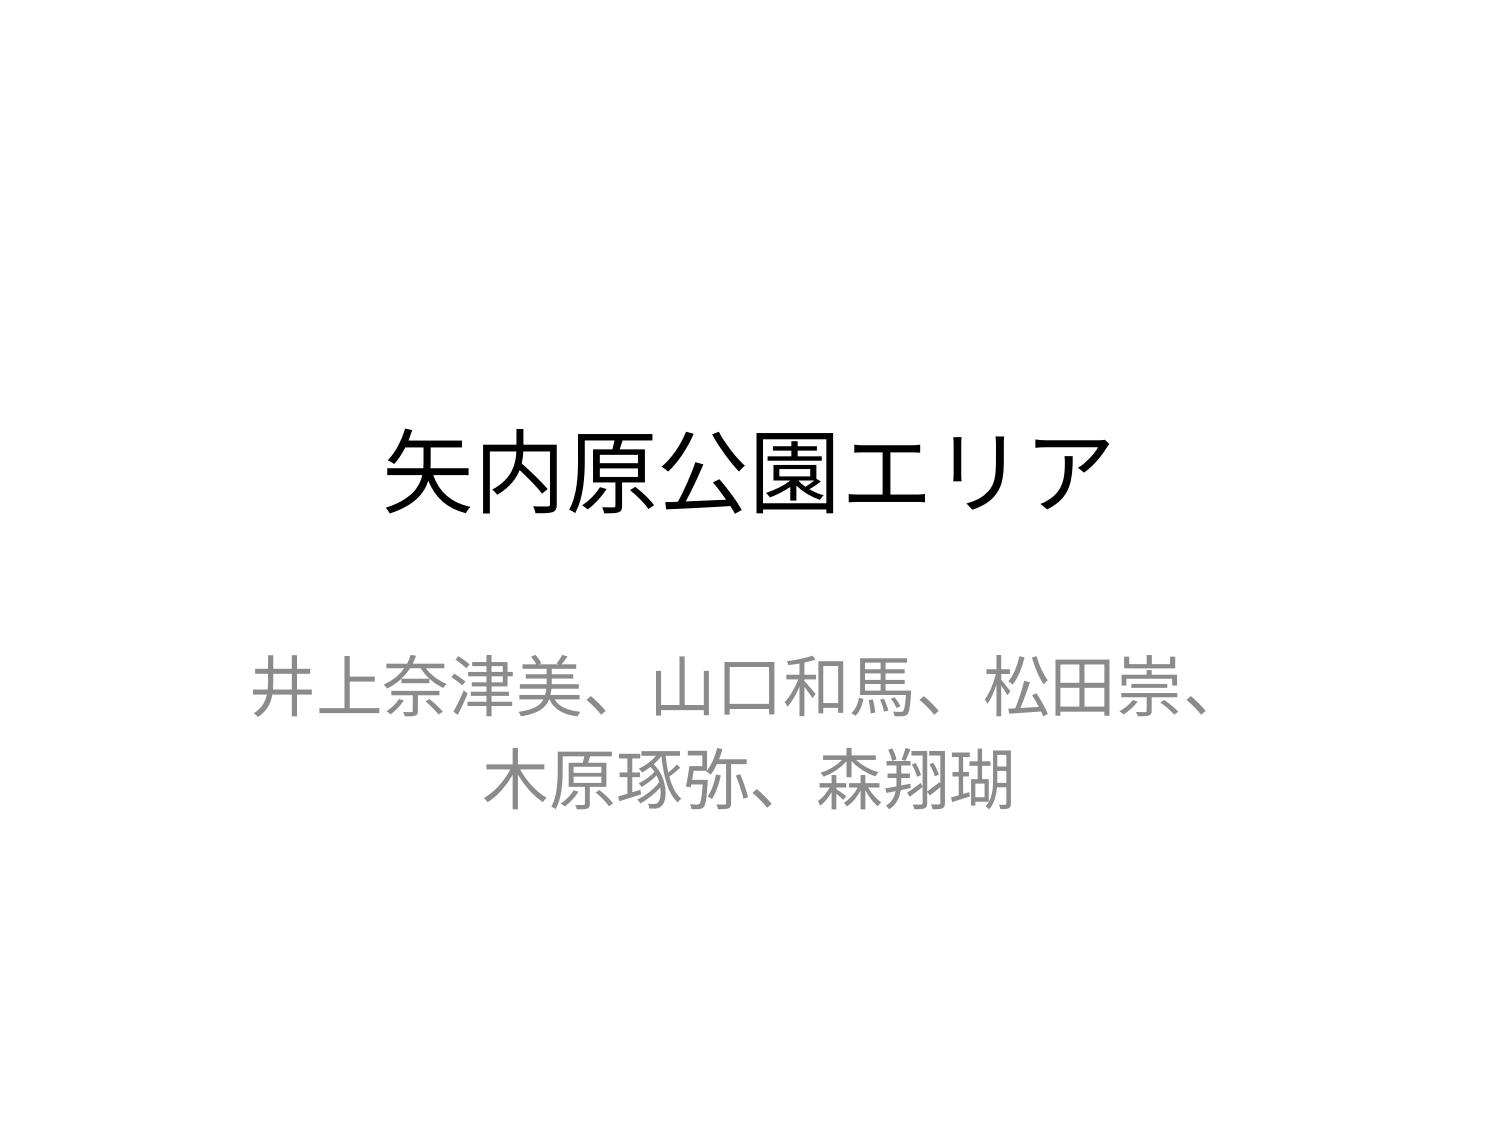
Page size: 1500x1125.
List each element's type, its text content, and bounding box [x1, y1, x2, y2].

subtitle 井上奈津美、山口和馬、松田崇、 木原琢弥、森翔瑚 [225, 637, 1275, 853]
title 矢内原公園エリア [112, 349, 1388, 591]
